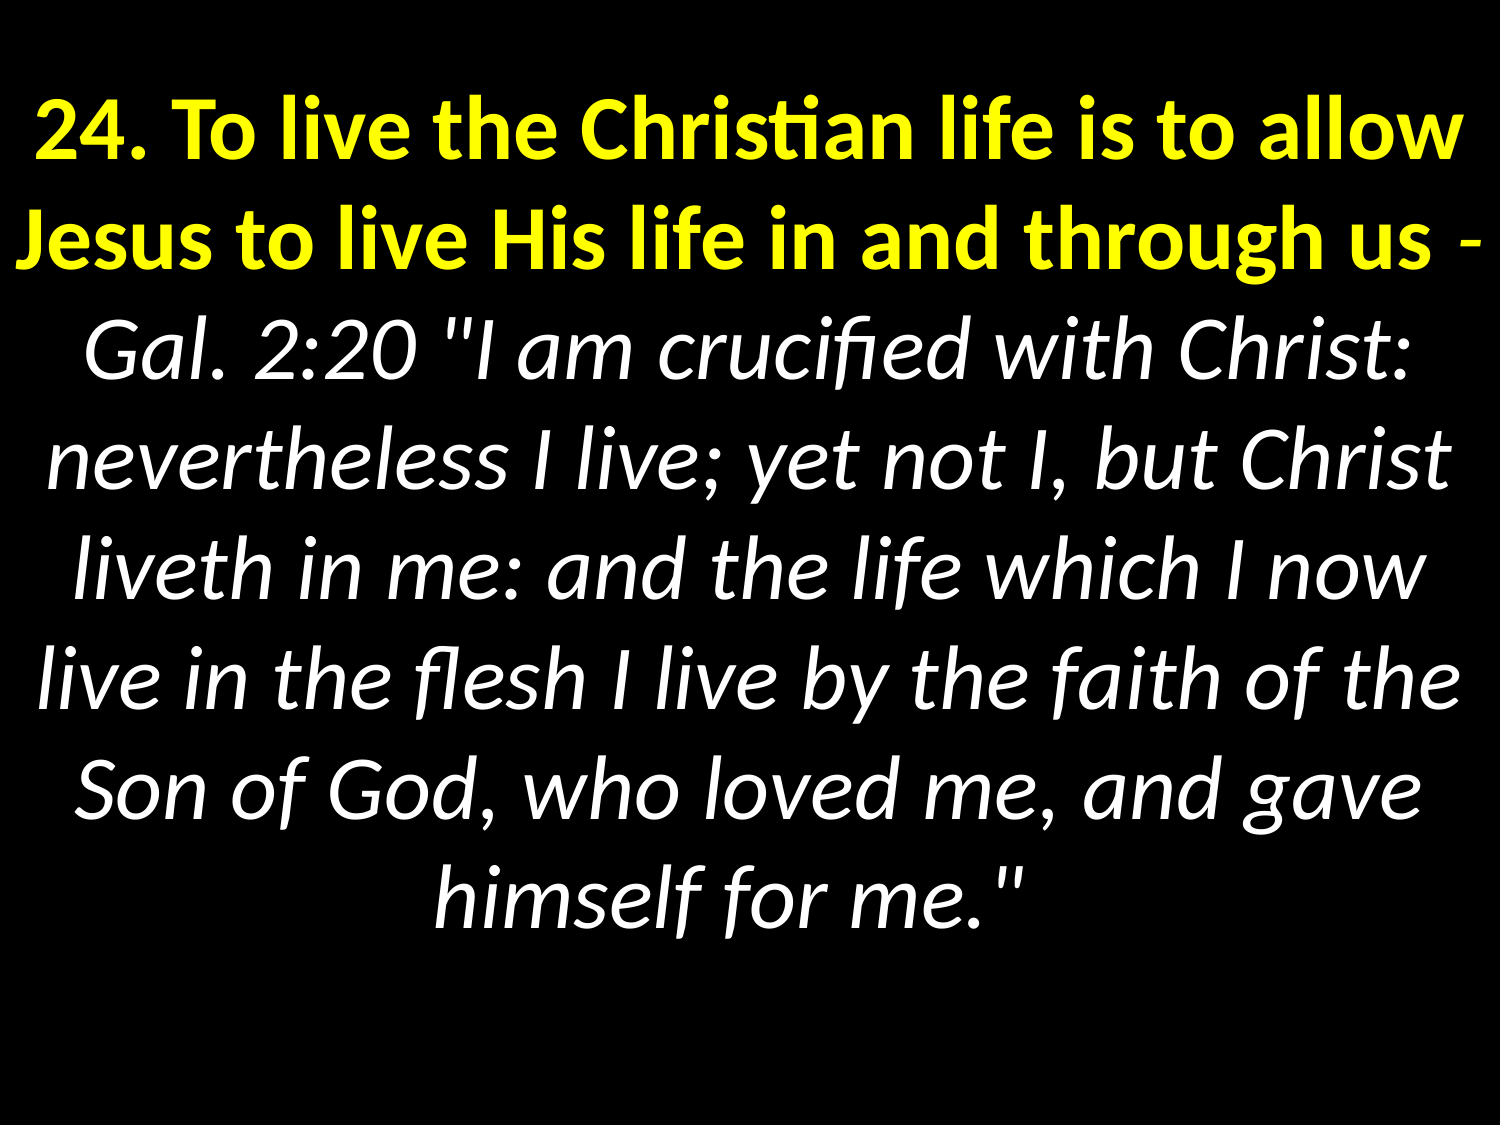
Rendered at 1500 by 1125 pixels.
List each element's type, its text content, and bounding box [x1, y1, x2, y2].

title 24. To live the Christian life is to allow Jesus to live His life in and through us - Gal. 2:20 "I am crucified with Christ: nevertheless I live; yet not I, but Christ liveth in me: and the life which I now live in the flesh I live by the faith of the Son of God, who loved me, and gave himself for me." [0, 0, 1500, 1125]
